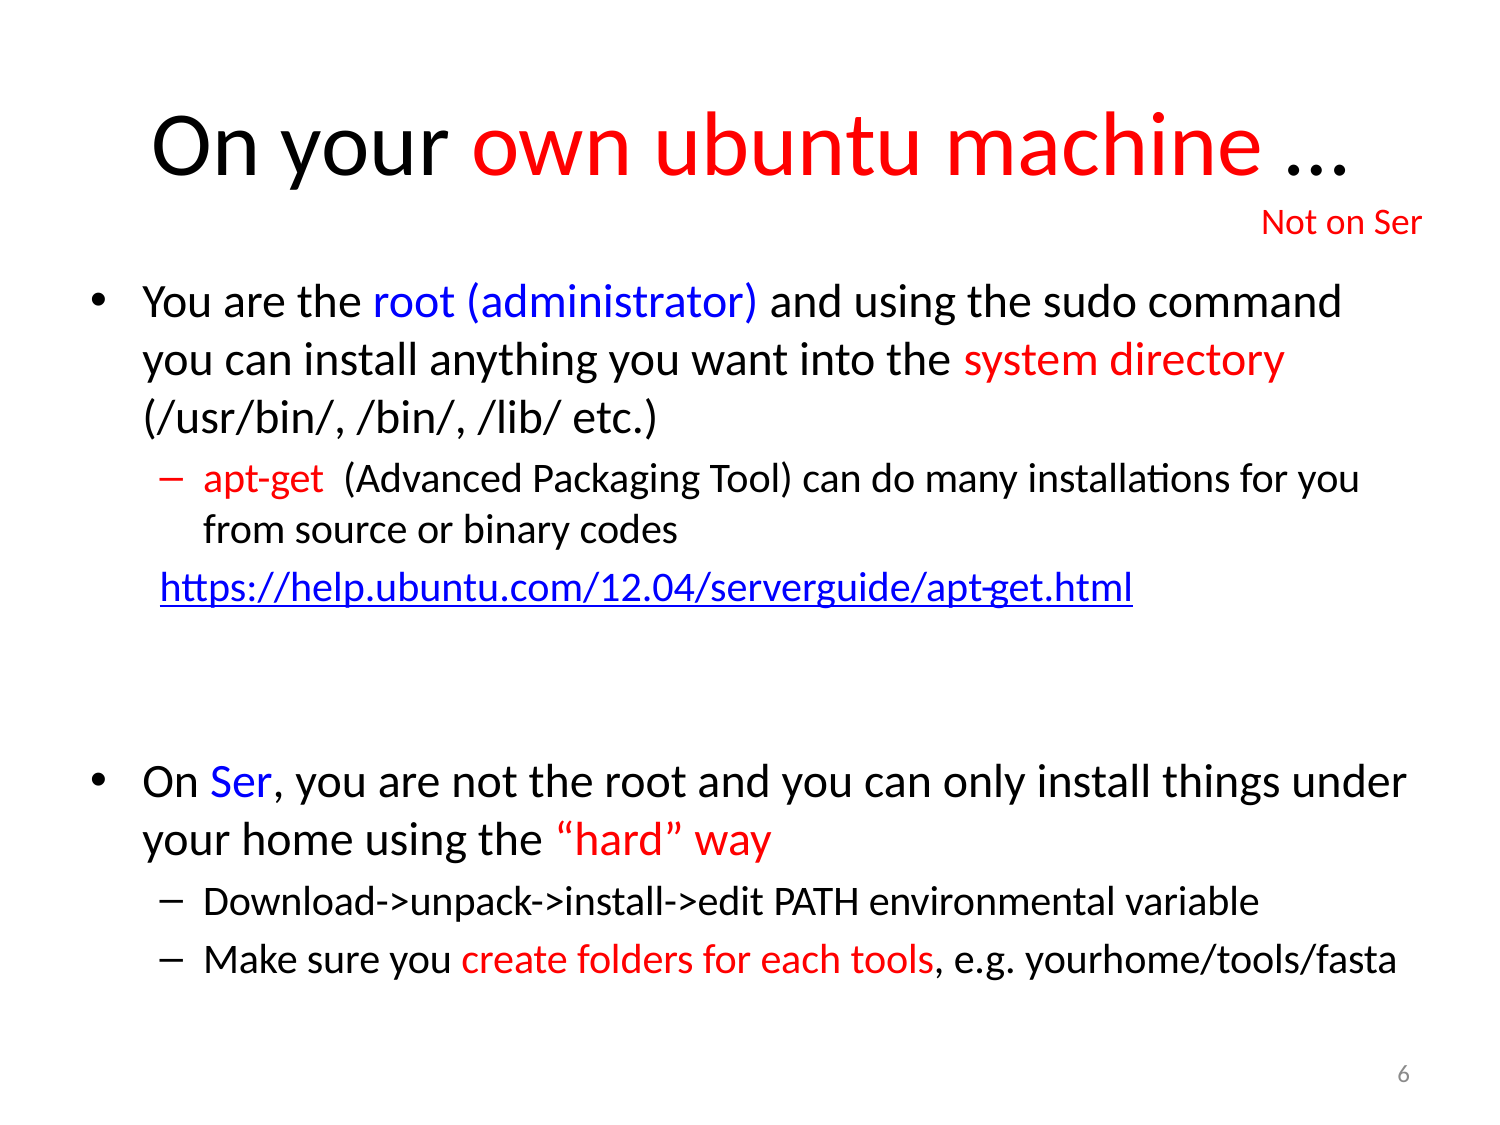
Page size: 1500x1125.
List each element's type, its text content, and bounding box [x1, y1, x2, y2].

list You are the root (administrator) and using the sudo command you can install anything you want into the system directory (/usr/bin/, /bin/, /lib/ etc.) apt-get (Advanced Packaging Tool) can do many installations for you from source or binary codes https://help.ubuntu.com/12.04/serverguide/apt-get.html On Ser, you are not the root and you can only install things under your home using the “hard” way Download->unpack->install->edit PATH environmental variable Make sure you create folders for each tools, e.g. yourhome/tools/fasta [75, 262, 1425, 1005]
text_box Not on Ser [1246, 189, 1438, 250]
slide_number 6 [1074, 1042, 1425, 1103]
title On your own ubuntu machine … [75, 45, 1425, 233]
